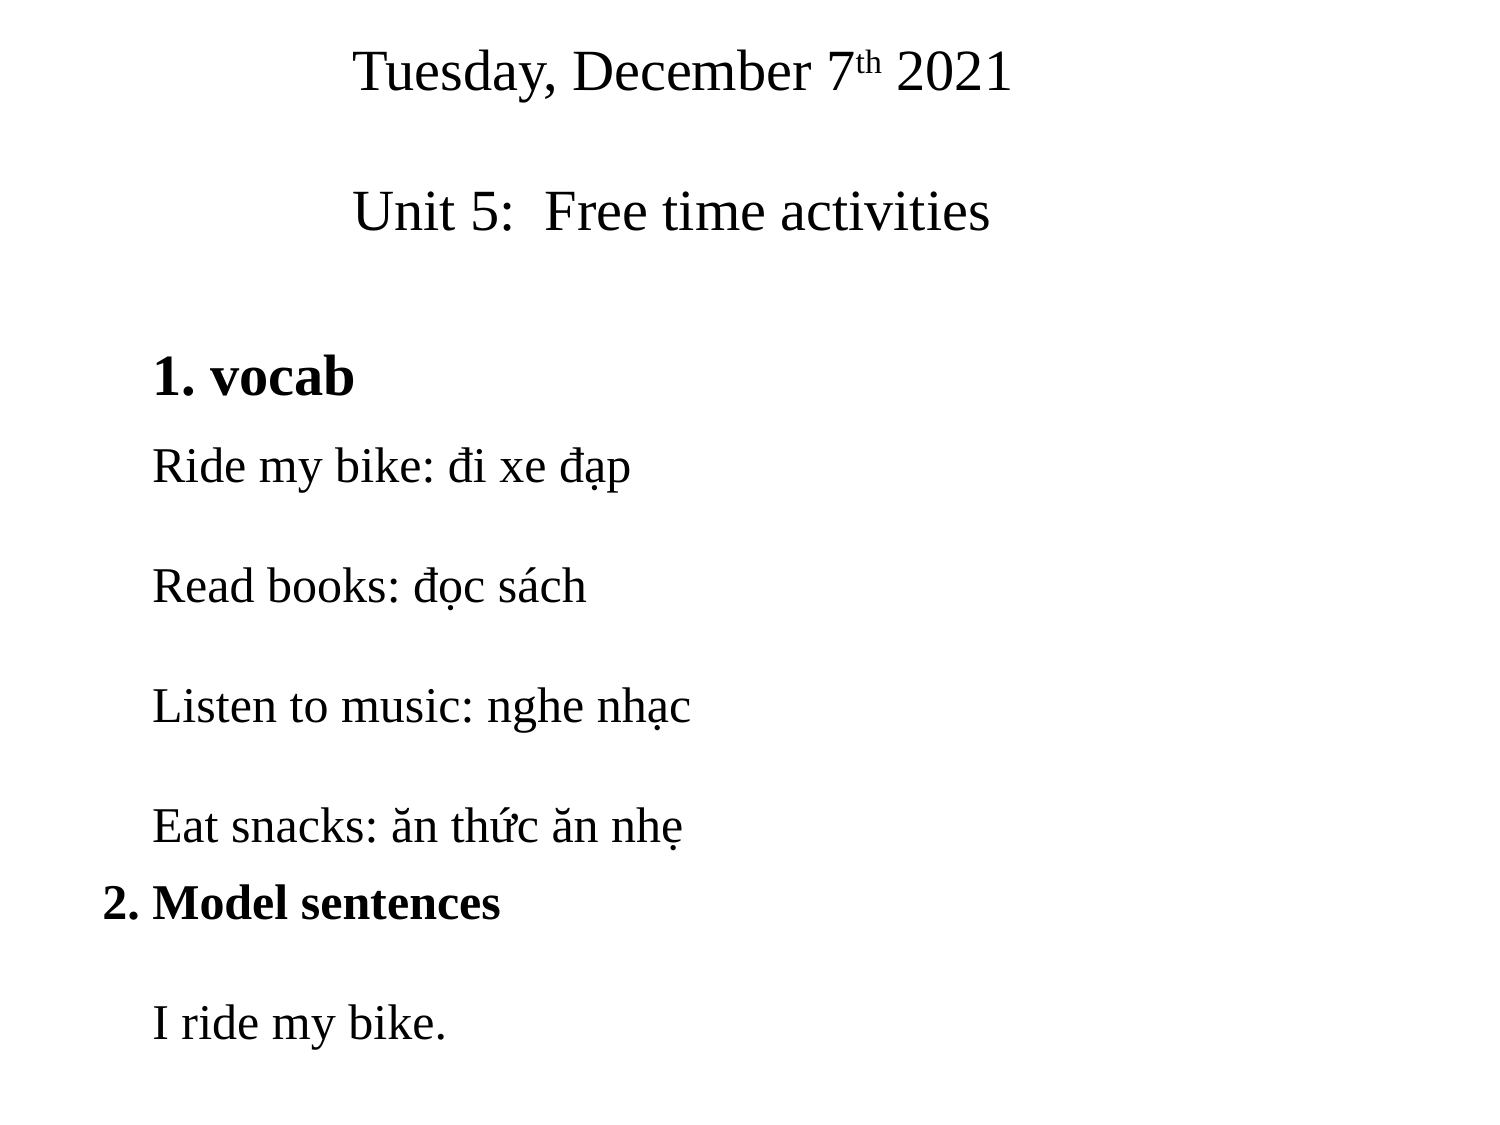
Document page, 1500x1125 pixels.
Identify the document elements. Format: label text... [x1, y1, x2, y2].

text_box 2. Model sentences I ride my bike. [87, 861, 713, 1057]
text_box Ride my bike: đi xe đạp Read books: đọc sách Listen to music: nghe nhạc Eat snacks: ăn thức ăn nhẹ [137, 424, 750, 860]
text_box Tuesday, December 7th 2021 Unit 5: Free time activities [337, 24, 1275, 250]
text_box 1. vocab [137, 330, 425, 415]
